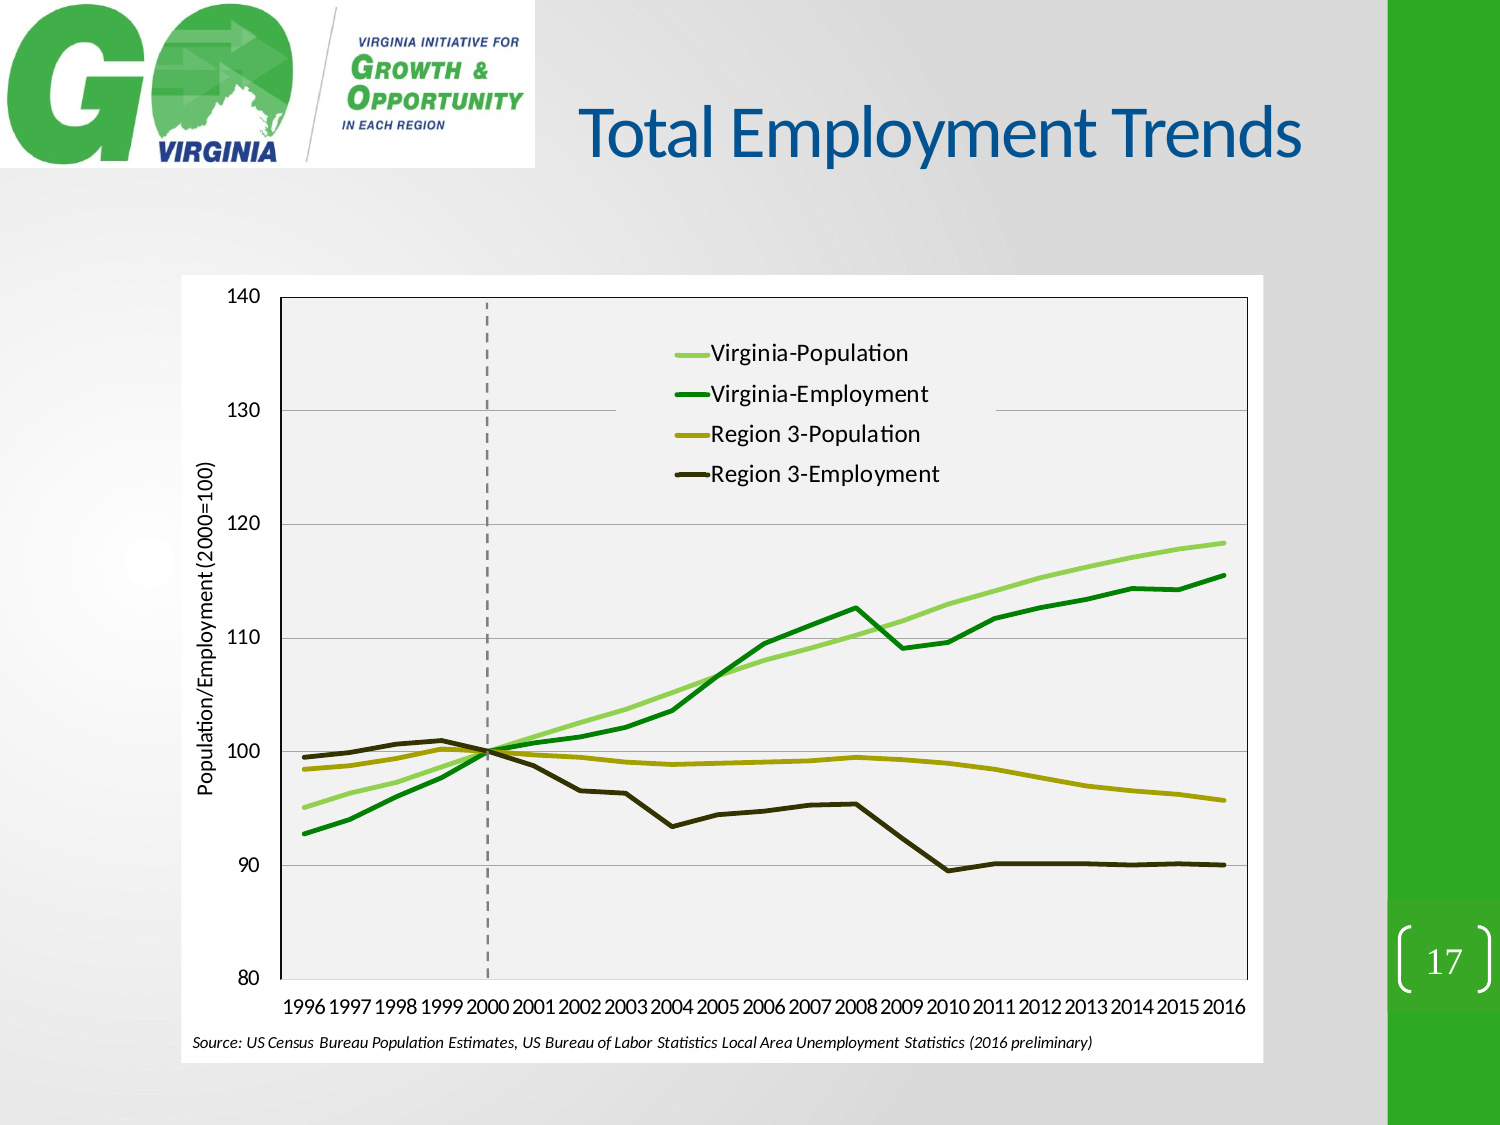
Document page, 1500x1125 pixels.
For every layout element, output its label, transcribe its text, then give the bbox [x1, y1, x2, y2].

slide_number 17 [1397, 925, 1492, 994]
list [180, 274, 1264, 1063]
picture [0, 0, 535, 168]
title Total Employment Trends [559, 33, 1323, 222]
